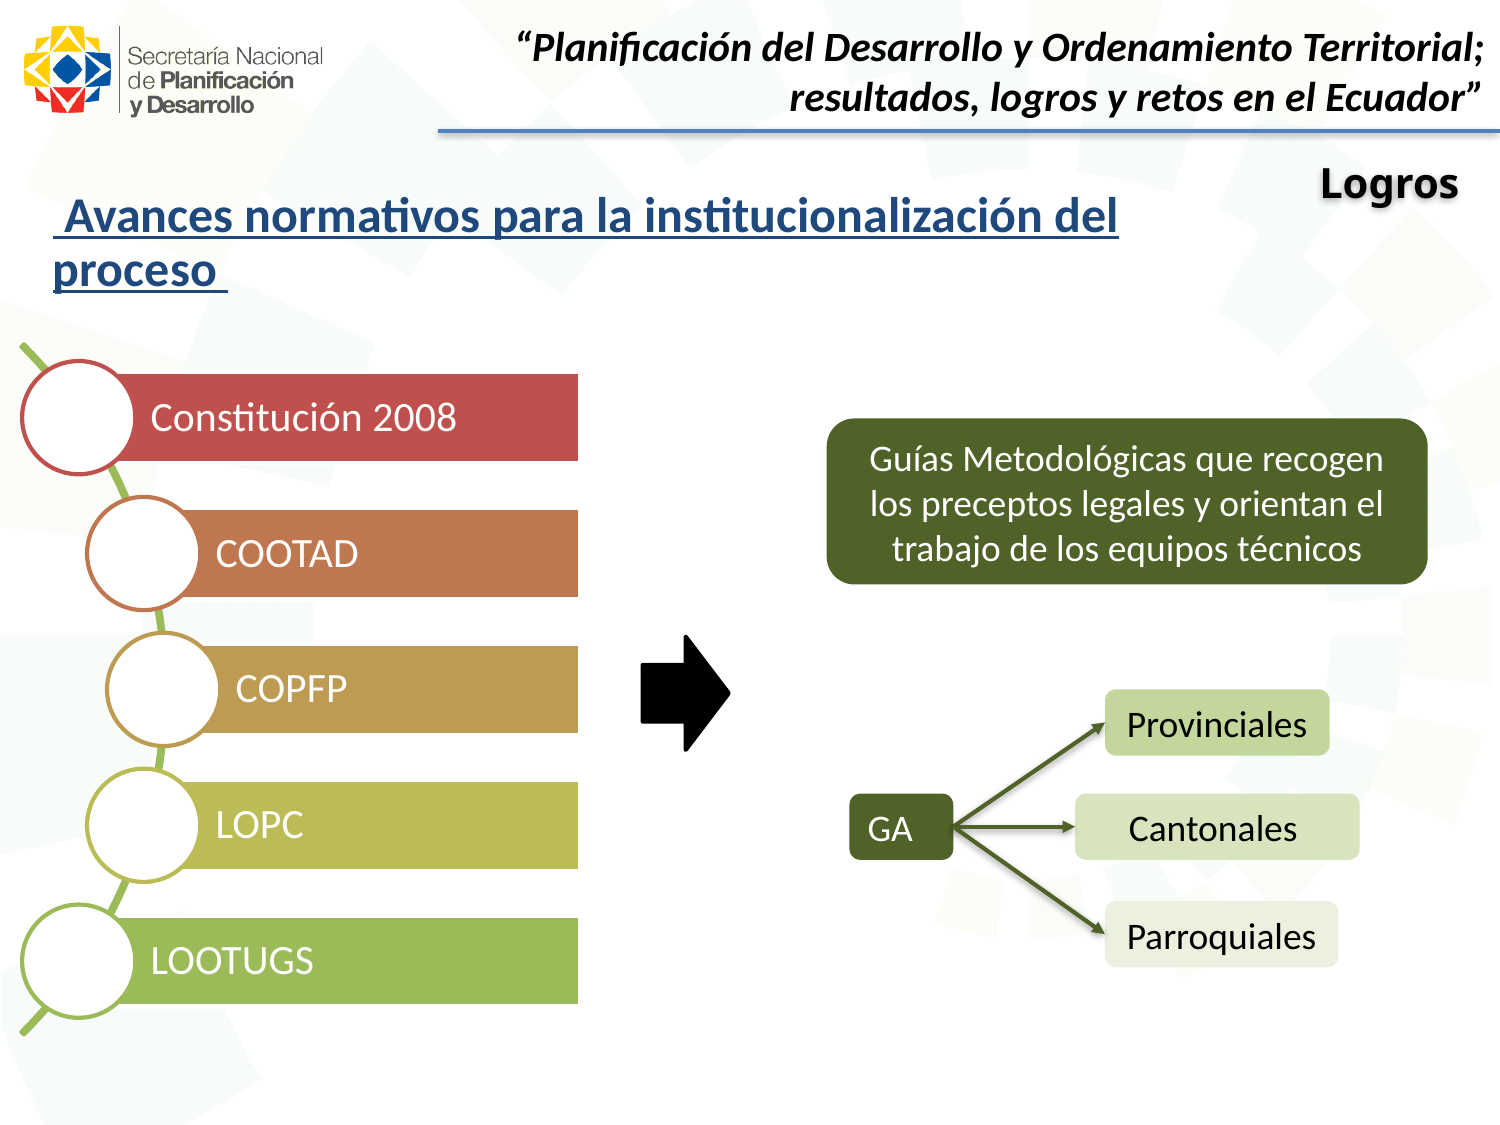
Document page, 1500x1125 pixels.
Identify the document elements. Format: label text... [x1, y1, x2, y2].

picture [0, 0, 1500, 1125]
text_box Logros [1229, 140, 1500, 228]
text_box [640, 634, 731, 752]
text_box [10, 305, 591, 1074]
text_box “Planificación del Desarrollo y Ordenamiento Territorial; resultados, logros y retos en el Ecuador” [251, 12, 1500, 128]
text_box Avances normativos para la institucionalización del proceso [38, 182, 1235, 305]
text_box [826, 418, 1428, 969]
